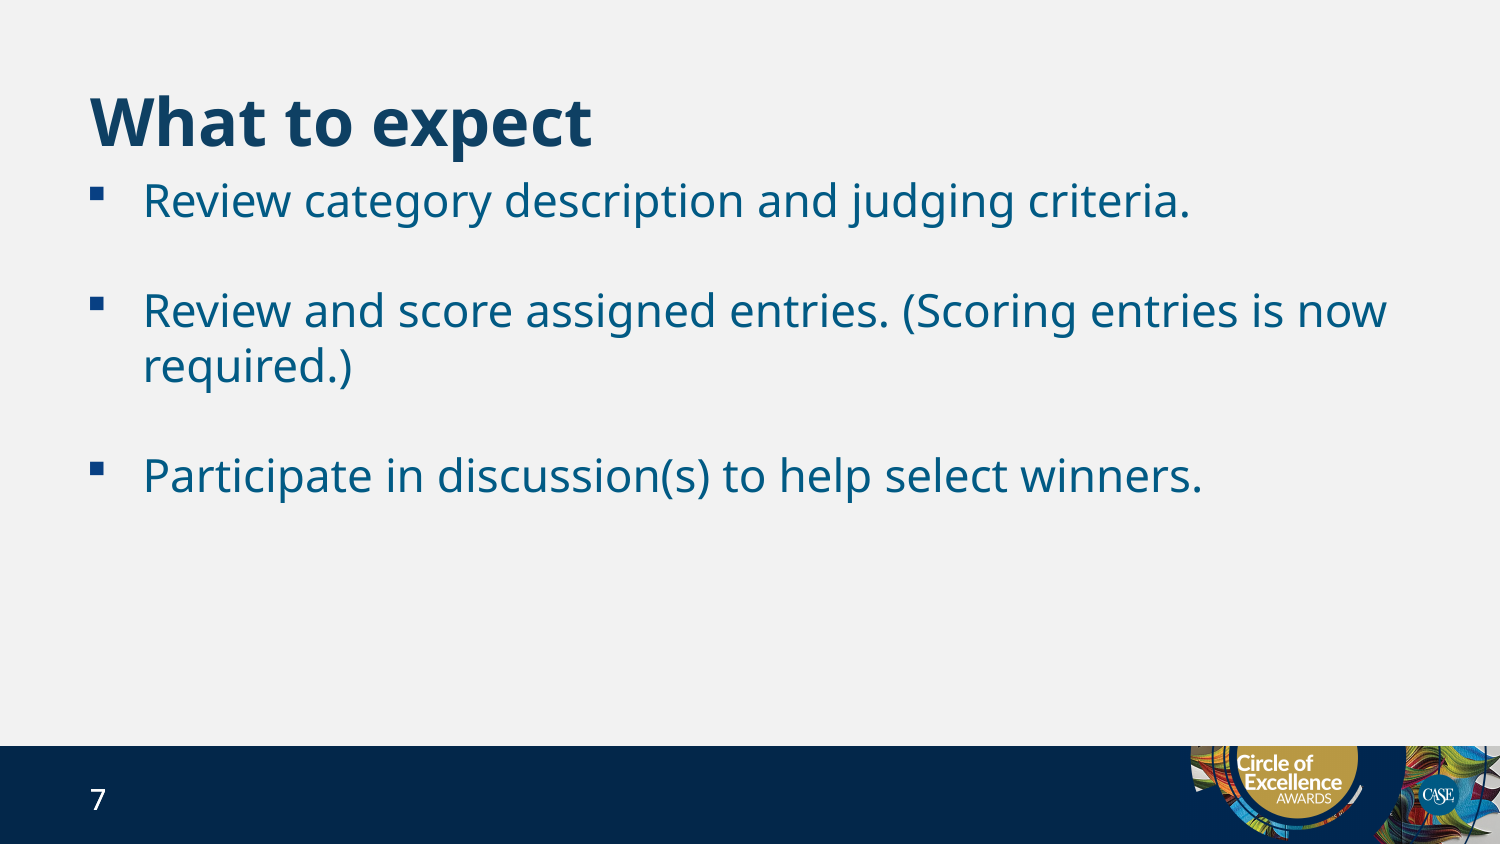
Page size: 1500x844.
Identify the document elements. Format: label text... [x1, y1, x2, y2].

list Review category description and judging criteria. Review and score assigned entries. (Scoring entries is now required.) Participate in discussion(s) to help select winners. [75, 166, 1425, 743]
picture [0, 746, 1500, 844]
title What to expect [75, 25, 1425, 166]
